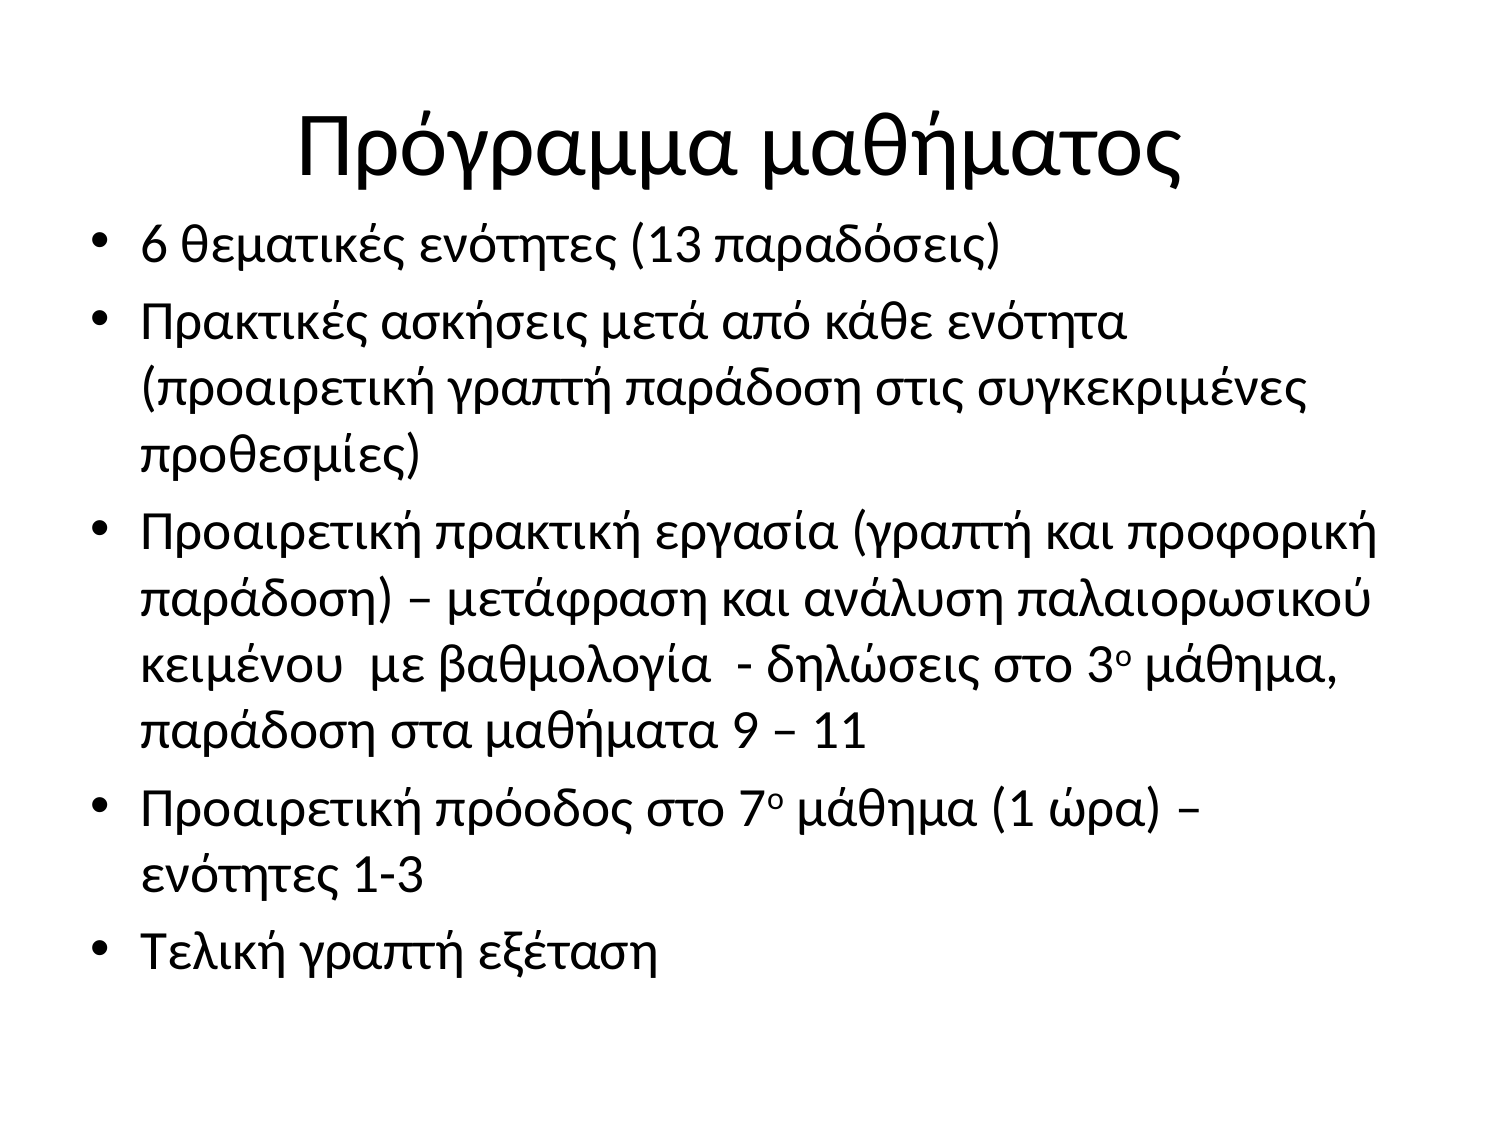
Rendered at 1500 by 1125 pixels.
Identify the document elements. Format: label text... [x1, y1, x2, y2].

title Πρόγραμμα μαθήματος [75, 45, 1425, 199]
list 6 θεματικές ενότητες (13 παραδόσεις) Πρακτικές ασκήσεις μετά από κάθε ενότητα (προαιρετική γραπτή παράδοση στις συγκεκριμένες προθεσμίες) Προαιρετική πρακτική εργασία (γραπτή και προφορική παράδοση) – μετάφραση και ανάλυση παλαιορωσικού κειμένου με βαθμολογία - δηλώσεις στο 3ο μάθημα, παράδοση στα μαθήματα 9 – 11 Προαιρετική πρόοδος στο 7ο μάθημα (1 ώρα) – ενότητες 1-3 Τελική γραπτή εξέταση [75, 199, 1425, 1005]
